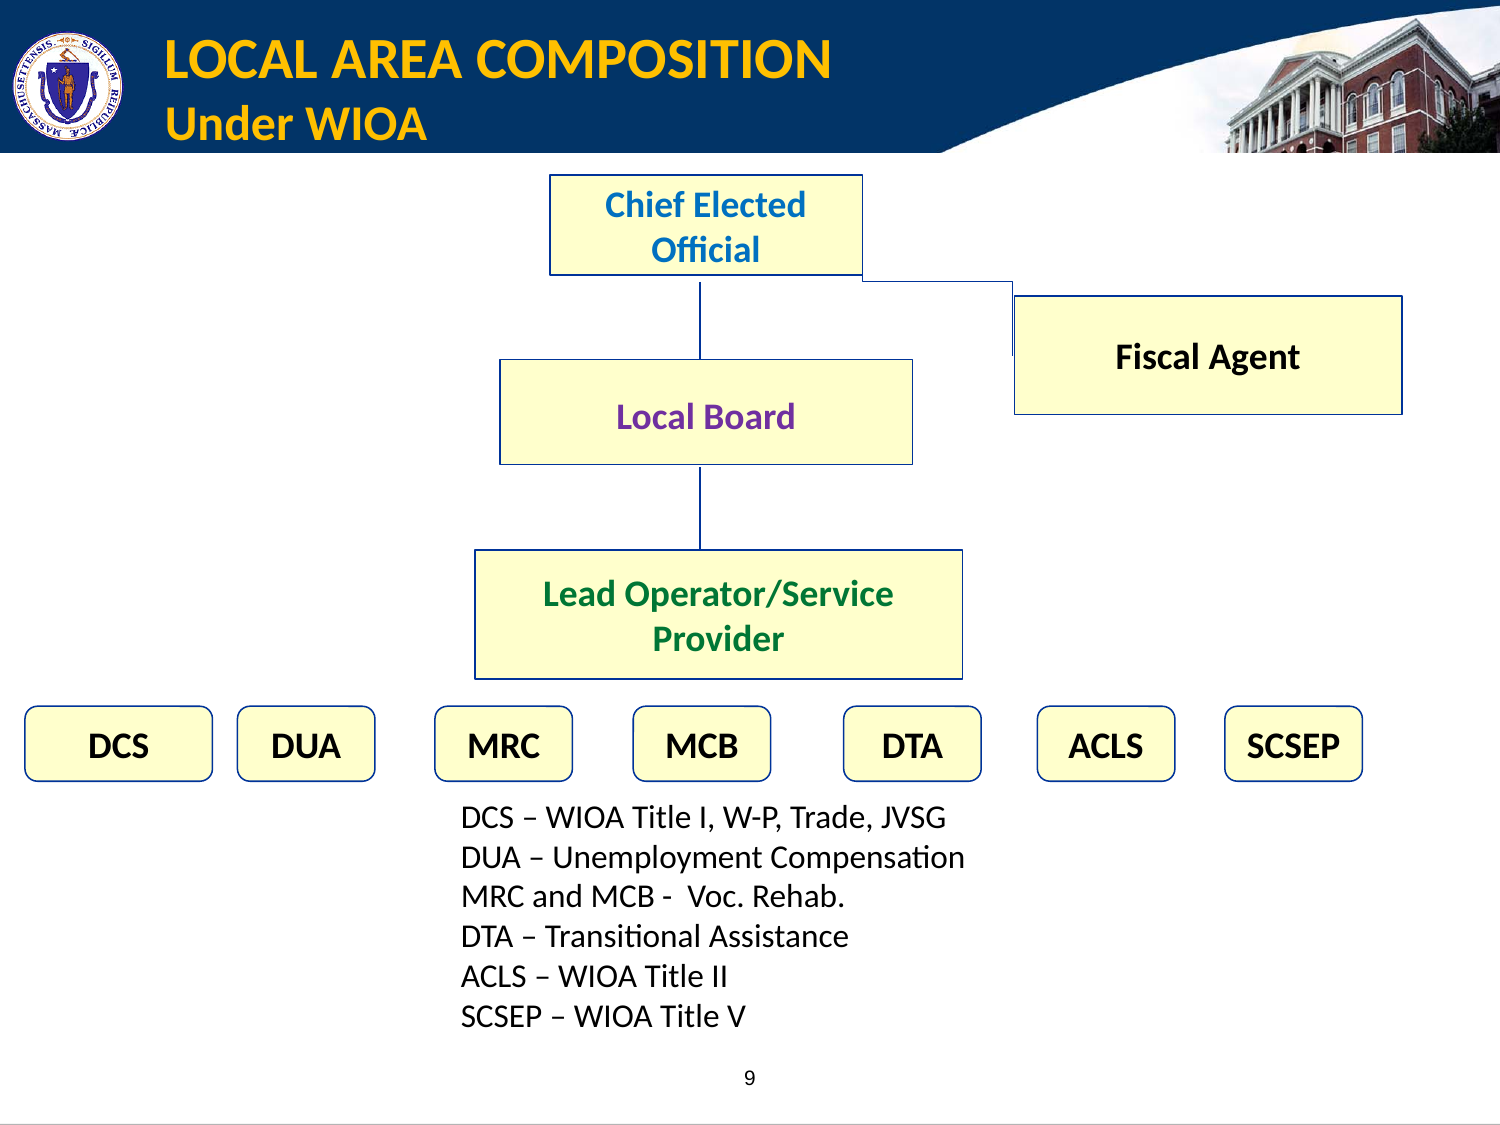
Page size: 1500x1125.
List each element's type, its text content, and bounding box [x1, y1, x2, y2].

text_box Local Board [500, 359, 913, 465]
text_box MCB [633, 706, 771, 782]
text_box DTA [843, 706, 982, 782]
text_box MRC [434, 706, 573, 782]
picture [0, 0, 1500, 153]
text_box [862, 206, 1013, 357]
text_box LOCAL AREA COMPOSITION Under WIOA [149, 12, 929, 158]
text_box SCSEP [1224, 706, 1363, 782]
text_box Lead Operator/Service Provider [474, 549, 963, 679]
text_box ACLS [1037, 706, 1175, 782]
text_box DCS – WIOA Title I, W-P, Trade, JVSG DUA – Unemployment Compensation MRC and MCB - Voc. Rehab. DTA – Transitional Assistance ACLS – WIOA Title II SCSEP – WIOA Title V [446, 787, 1015, 1042]
text_box Chief Elected Official [549, 174, 863, 275]
text_box DUA [237, 706, 375, 782]
text_box Fiscal Agent [1014, 295, 1403, 415]
text_box DCS [24, 706, 213, 782]
